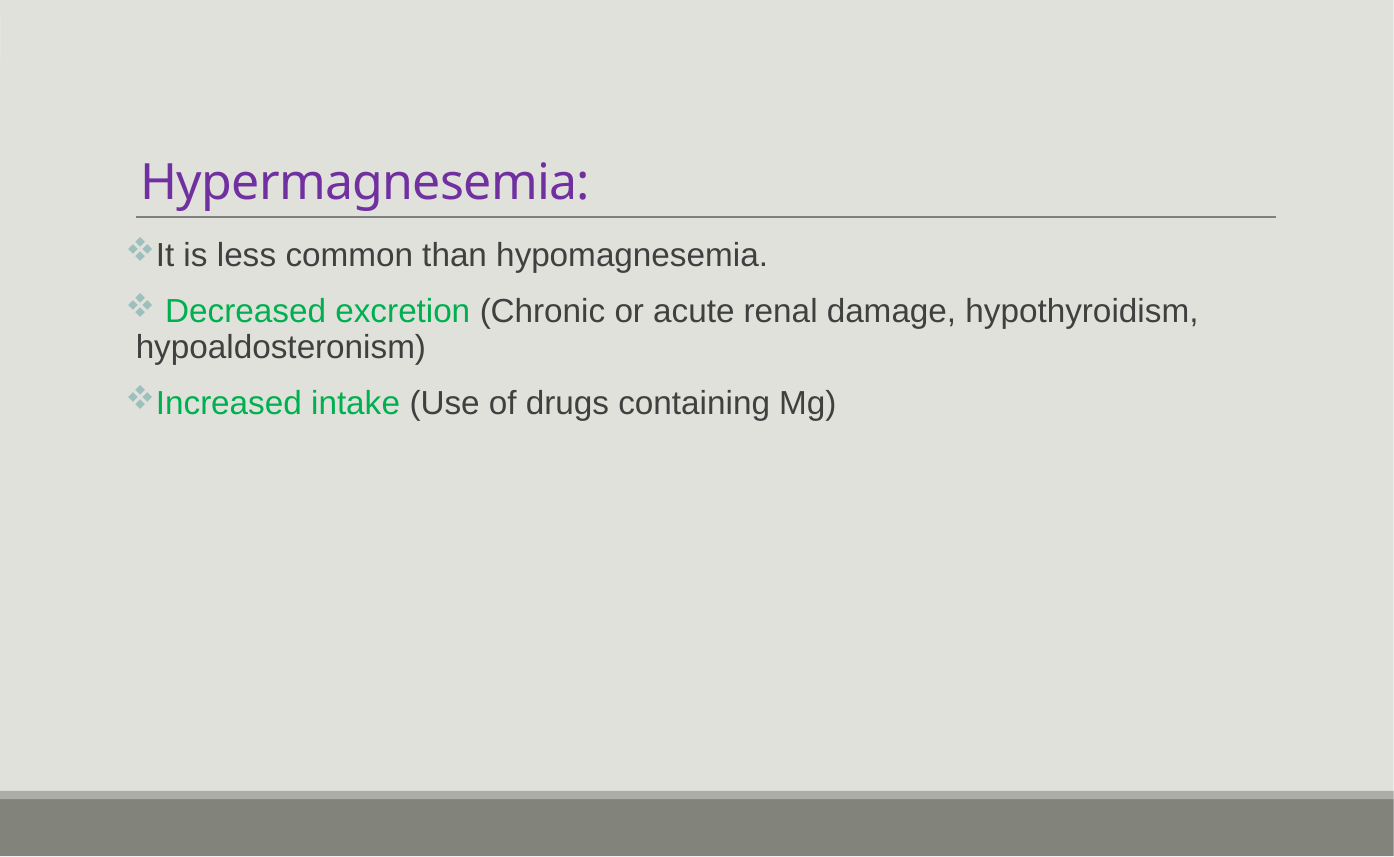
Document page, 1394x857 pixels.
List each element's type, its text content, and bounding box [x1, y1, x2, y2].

list It is less common than hypomagnesemia. Decreased excretion (Chronic or acute renal damage, hypothyroidism, hypoaldosteronism) Increased intake (Use of drugs containing Mg) [125, 230, 1276, 733]
title Hypermagnesemia: [125, 35, 1276, 217]
